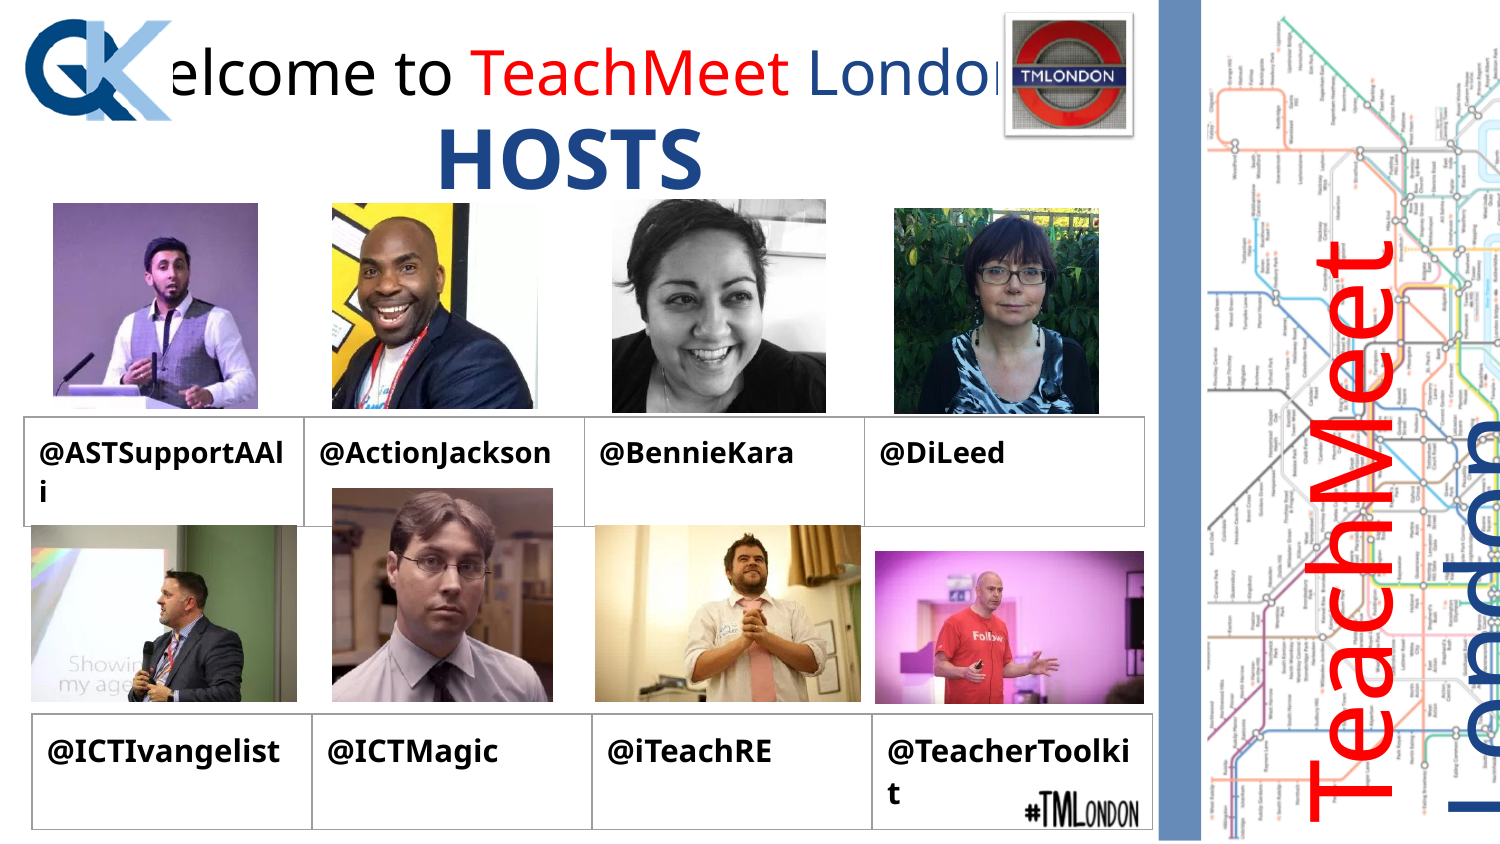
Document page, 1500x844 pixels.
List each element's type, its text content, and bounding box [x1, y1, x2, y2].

table_header @iTeachRE [593, 715, 871, 829]
picture [332, 203, 538, 409]
picture [1016, 778, 1153, 844]
table_header @TeacherToolkit [873, 715, 1152, 829]
picture [23, 18, 173, 123]
text_box HOSTS [324, 91, 814, 179]
picture [31, 524, 298, 703]
picture [874, 550, 1145, 704]
picture [1206, 0, 1500, 844]
title Welcome to TeachMeet London [24, 18, 1115, 171]
table_header @ICTMagic [313, 715, 591, 829]
picture [998, 8, 1140, 145]
picture [1158, 0, 1202, 844]
table_header @ICTIvangelist [33, 715, 311, 829]
picture [52, 203, 259, 409]
table_header @ActionJackson [305, 418, 584, 526]
picture [611, 199, 826, 414]
picture [332, 488, 553, 702]
table_header @BennieKara [585, 418, 864, 526]
picture [594, 524, 861, 703]
picture [893, 208, 1100, 414]
table_header @ASTSupportAAli [25, 418, 303, 526]
table_header @DiLeed [865, 418, 1144, 526]
